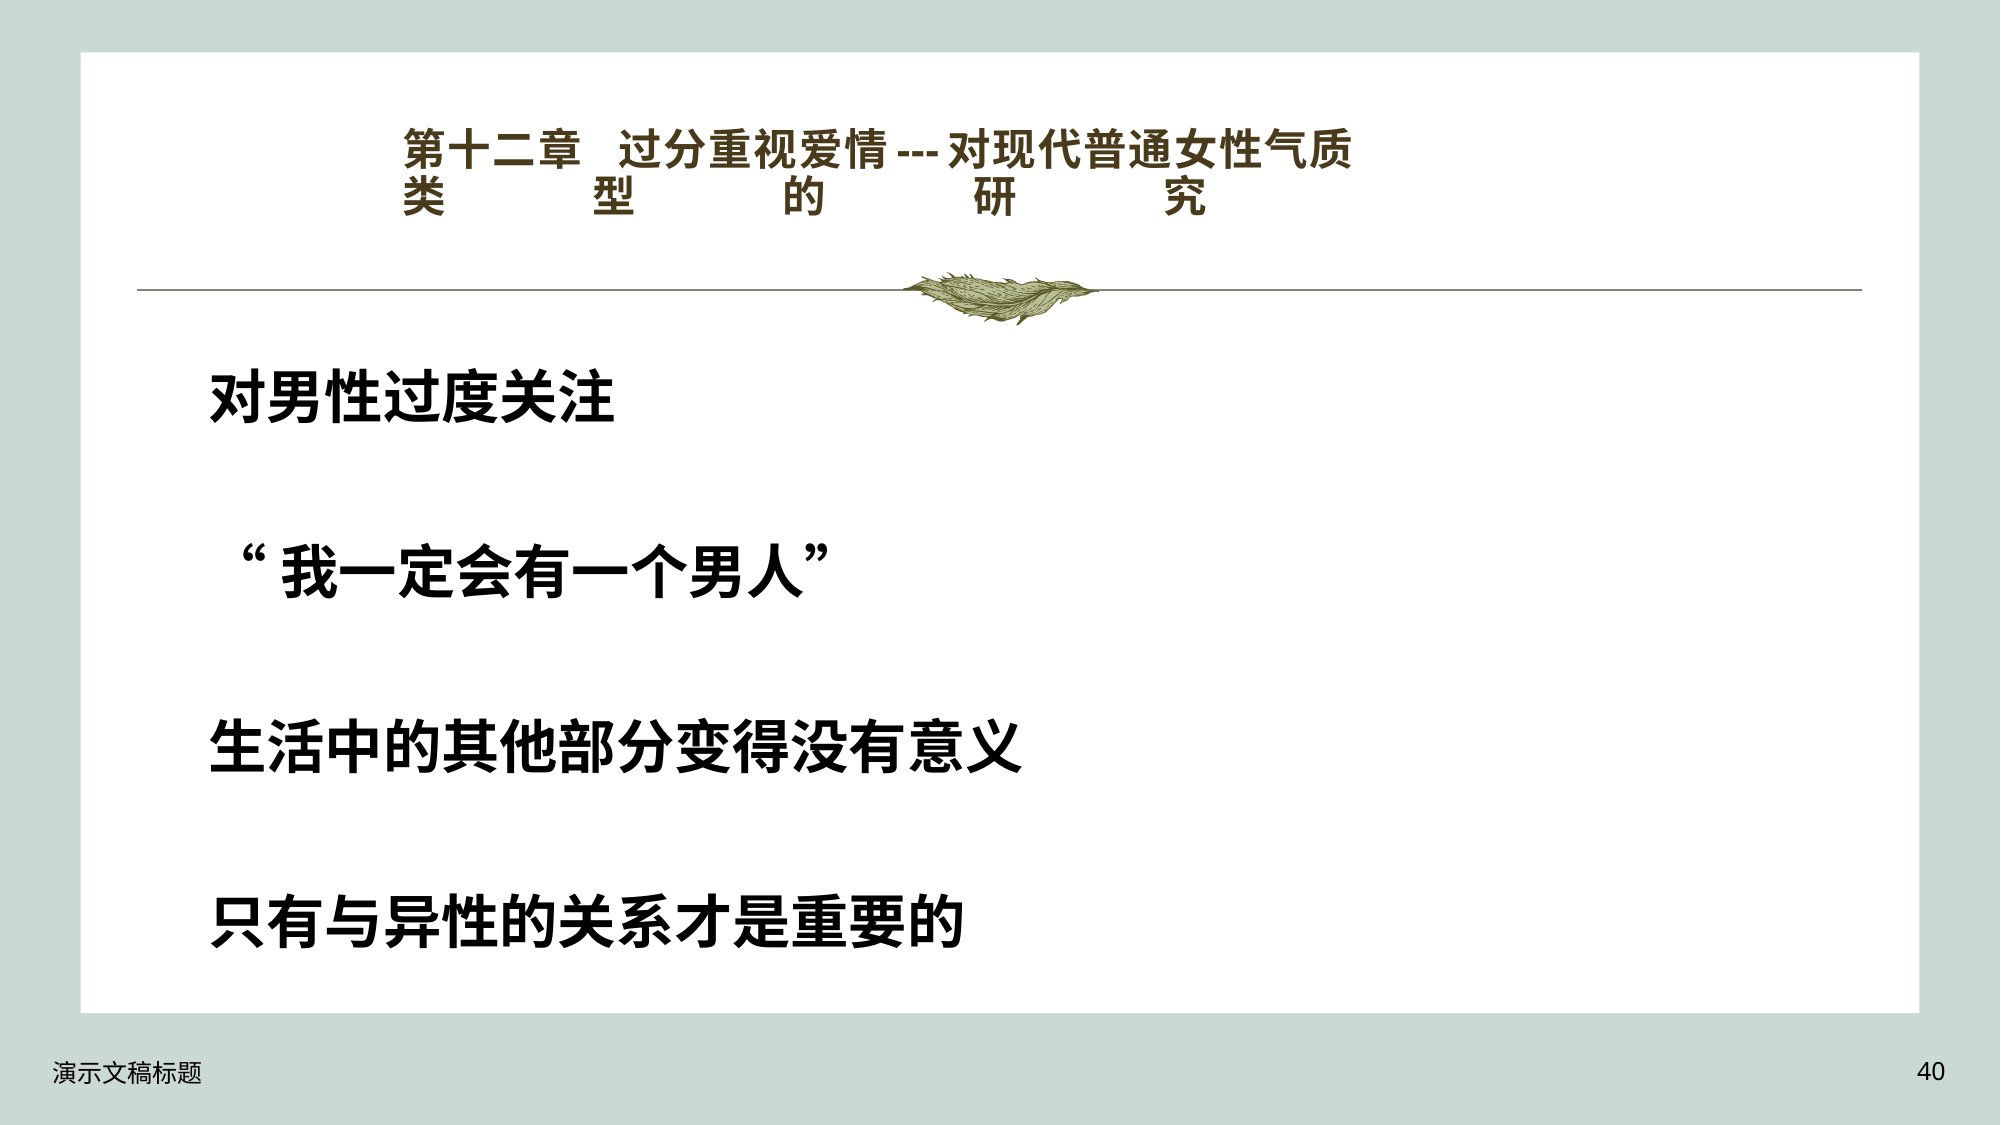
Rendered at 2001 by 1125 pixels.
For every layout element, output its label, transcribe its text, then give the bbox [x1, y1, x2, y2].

footer 演示文稿标题 [37, 1042, 713, 1103]
picture [901, 271, 1100, 318]
text_box 对男性过度关注 “我一定会有一个男人” 生活中的其他部分变得没有意义 只有与异性的关系才是重要的 [193, 318, 1872, 963]
title 第十二章 过分重视爱情---对现代普通女性气质类型的研究 [387, 120, 1369, 271]
slide_number 40 [1510, 1042, 1961, 1103]
